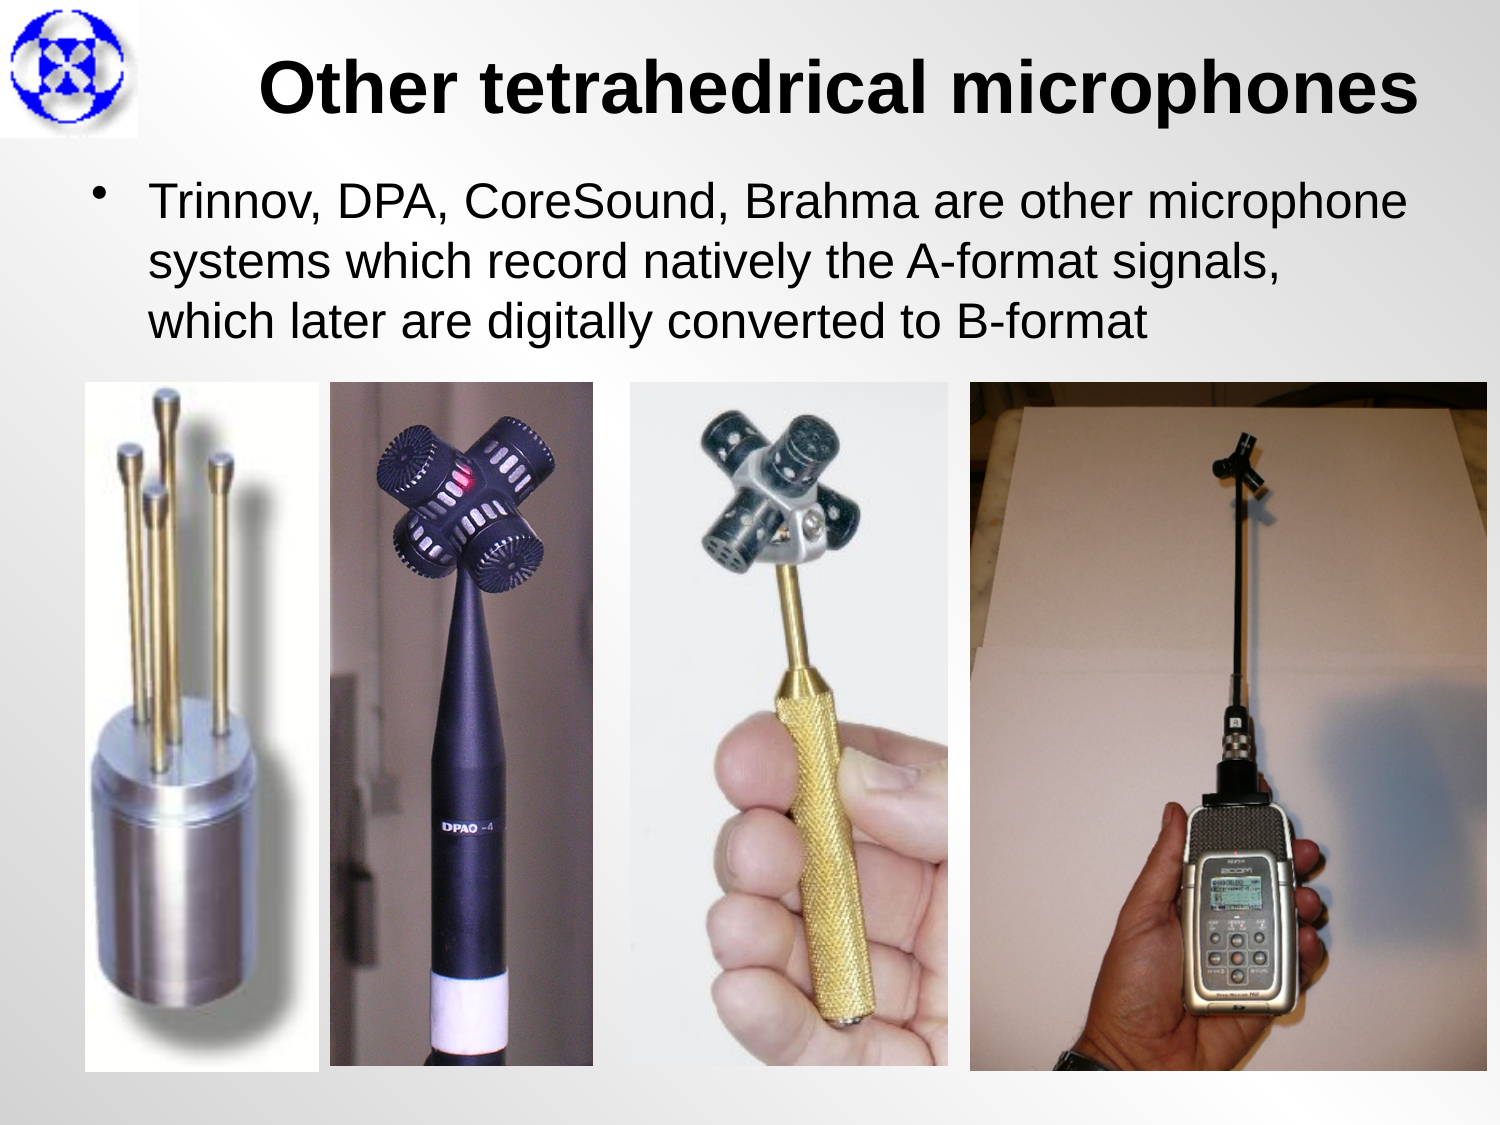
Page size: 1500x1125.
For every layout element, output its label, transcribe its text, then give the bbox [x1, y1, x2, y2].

picture [630, 382, 948, 1066]
picture [970, 382, 1487, 1072]
picture [0, 0, 138, 138]
title Other tetrahedrical microphones [221, 0, 1459, 168]
picture [85, 382, 319, 1072]
picture [330, 382, 593, 1066]
list Trinnov, DPA, CoreSound, Brahma are other microphone systems which record natively the A-format signals, which later are digitally converted to B-format [76, 160, 1427, 389]
